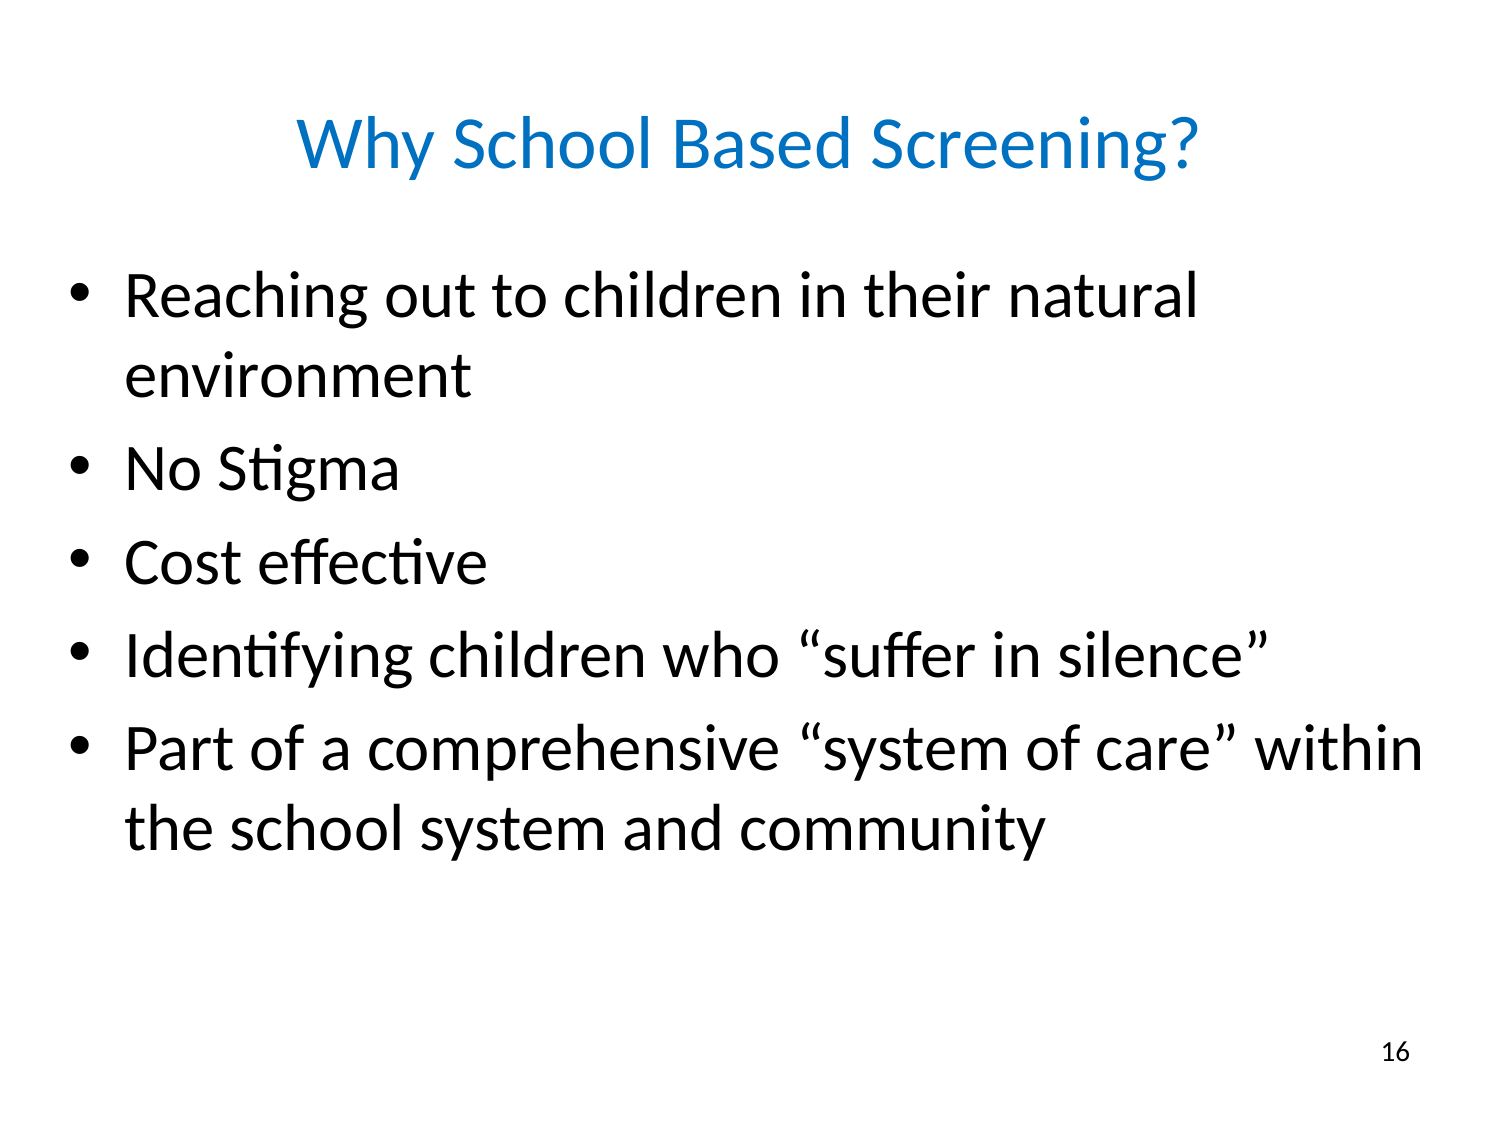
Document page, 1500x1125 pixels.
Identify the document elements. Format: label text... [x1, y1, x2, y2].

title Why School Based Screening? [75, 45, 1425, 233]
text_box 16 [1074, 1024, 1425, 1103]
list Reaching out to children in their natural environment No Stigma Cost effective Identifying children who “suffer in silence” Part of a comprehensive “system of care” within the school system and community [53, 243, 1447, 986]
